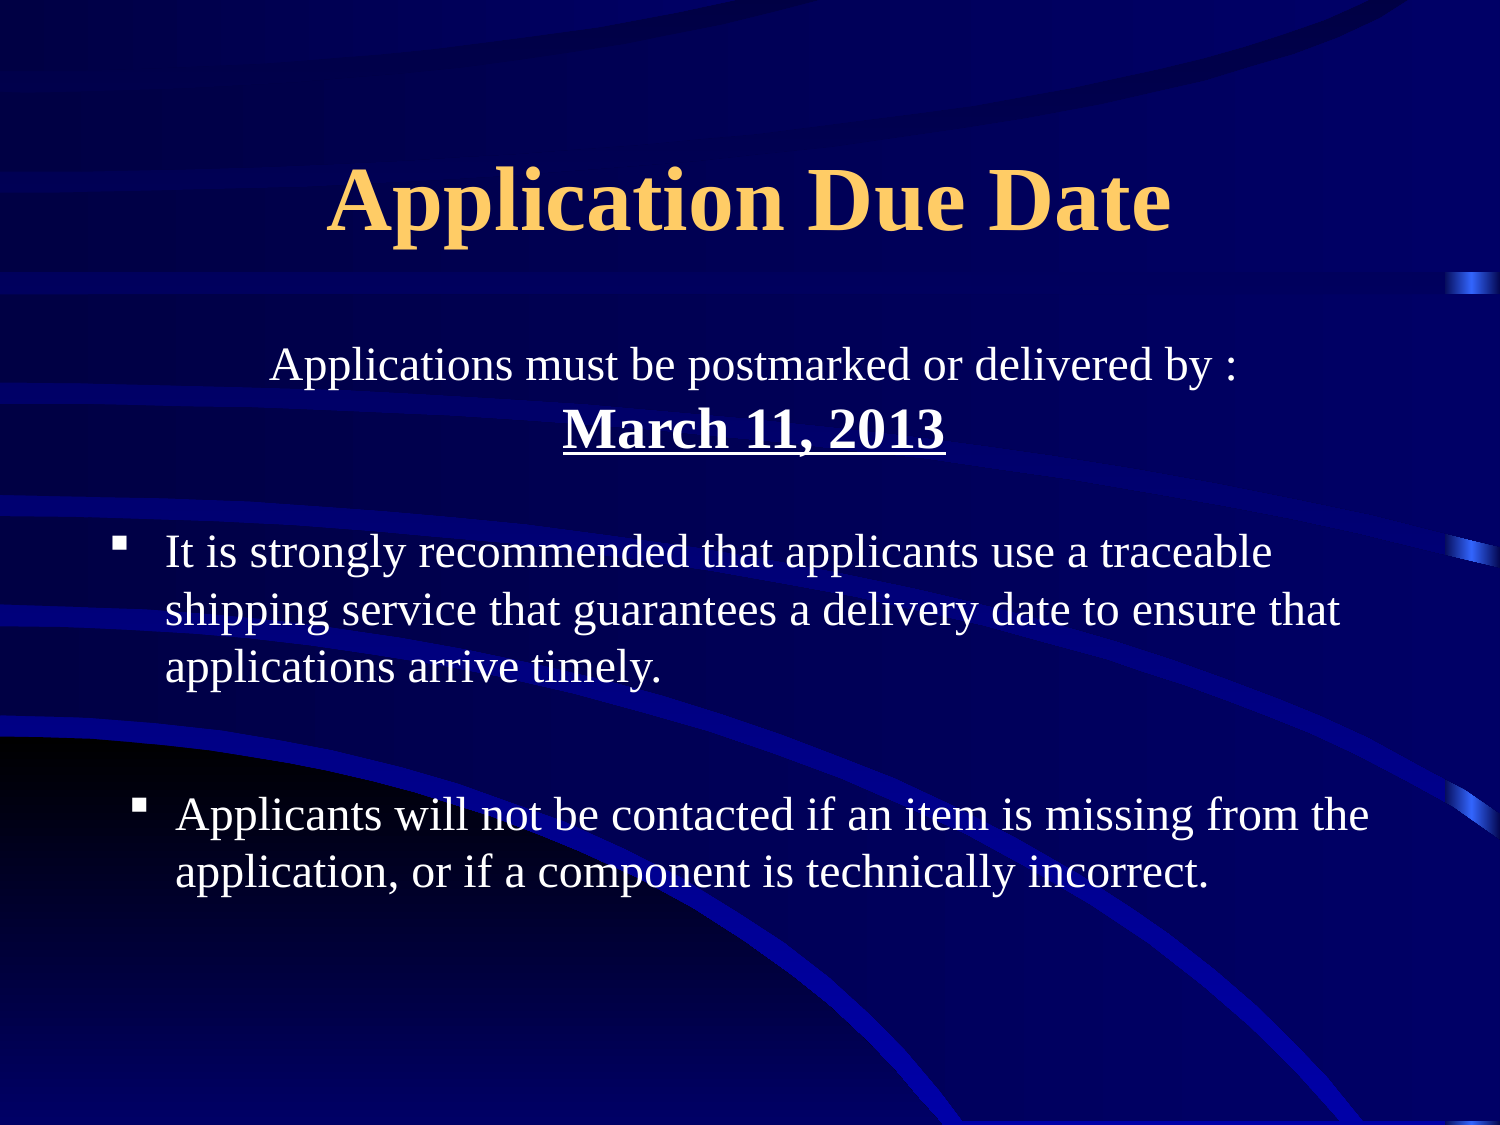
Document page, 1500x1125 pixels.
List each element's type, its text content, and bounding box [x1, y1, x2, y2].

text_box Applications must be postmarked or delivered by : March 11, 2013 [87, 324, 1403, 468]
title Application Due Date [112, 99, 1388, 288]
text_box It is strongly recommended that applicants use a traceable shipping service that guarantees a delivery date to ensure that applications arrive timely. [75, 512, 1450, 700]
list Applicants will not be contacted if an item is missing from the application, or if a component is technically incorrect. [37, 774, 1388, 926]
